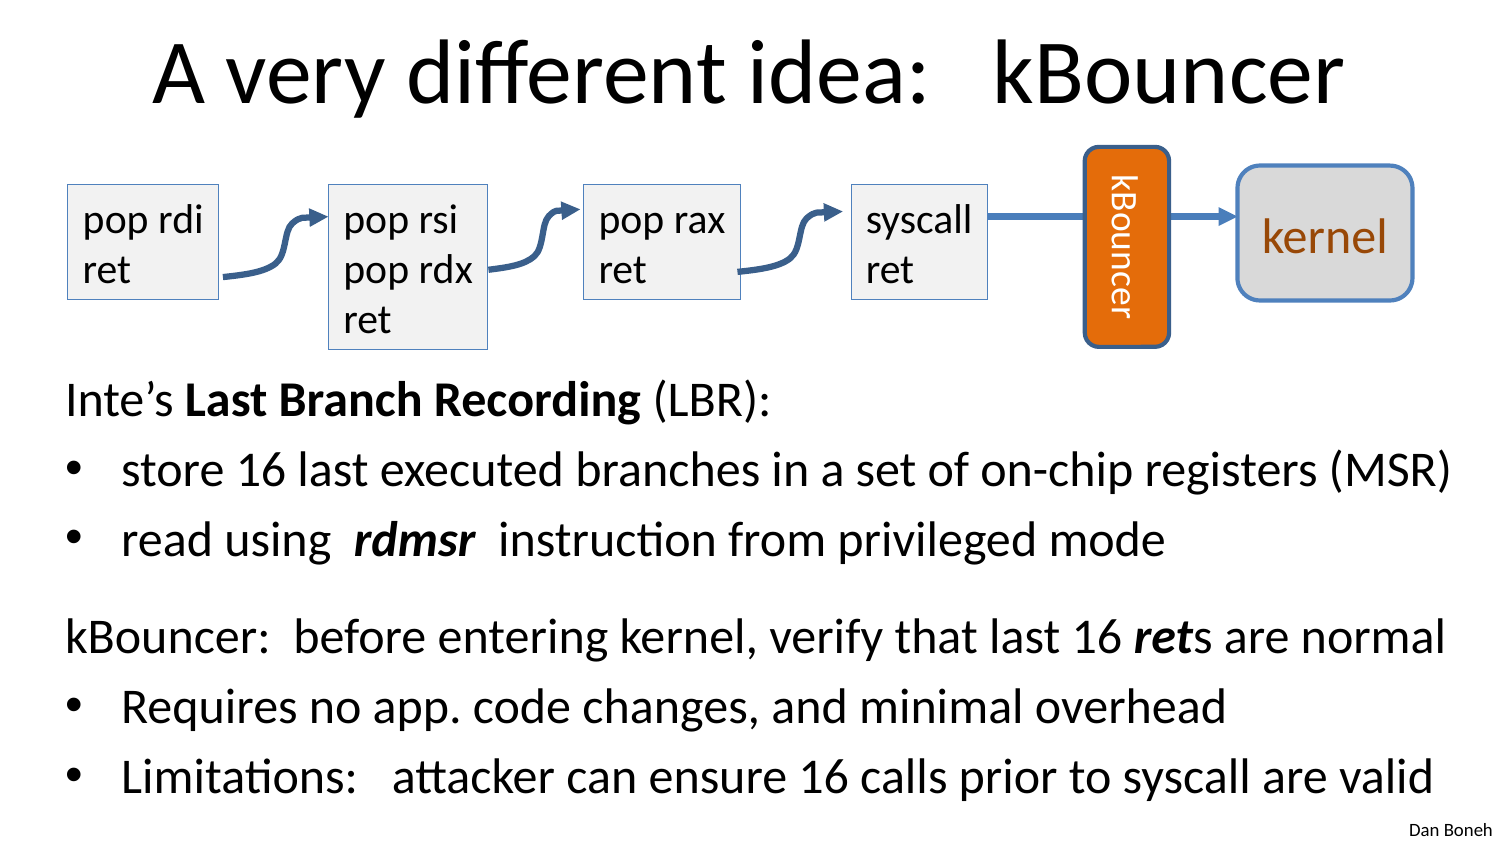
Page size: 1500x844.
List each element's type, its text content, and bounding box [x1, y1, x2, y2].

text_box [222, 210, 329, 280]
text_box kBouncer [1082, 144, 1172, 215]
list Inte’s Last Branch Recording (LBR): store 16 last executed branches in a set of on-chip registers (MSR) read using rdmsr instruction from privileged mode kBouncer: before entering kernel, verify that last 16 rets are normal Requires no app. code changes, and minimal overhead Limitations: attacker can ensure 16 calls prior to syscall are valid [50, 359, 1500, 822]
text_box [488, 203, 581, 272]
text_box syscall ret [851, 184, 988, 300]
text_box pop rsi pop rdx ret [328, 184, 488, 350]
text_box pop rdi ret [67, 184, 219, 300]
text_box [737, 205, 843, 274]
title A very different idea: kBouncer [75, 0, 1425, 138]
text_box kernel [1235, 163, 1415, 303]
text_box kBouncer [1082, 224, 1172, 349]
text_box pop rax ret [583, 184, 741, 300]
